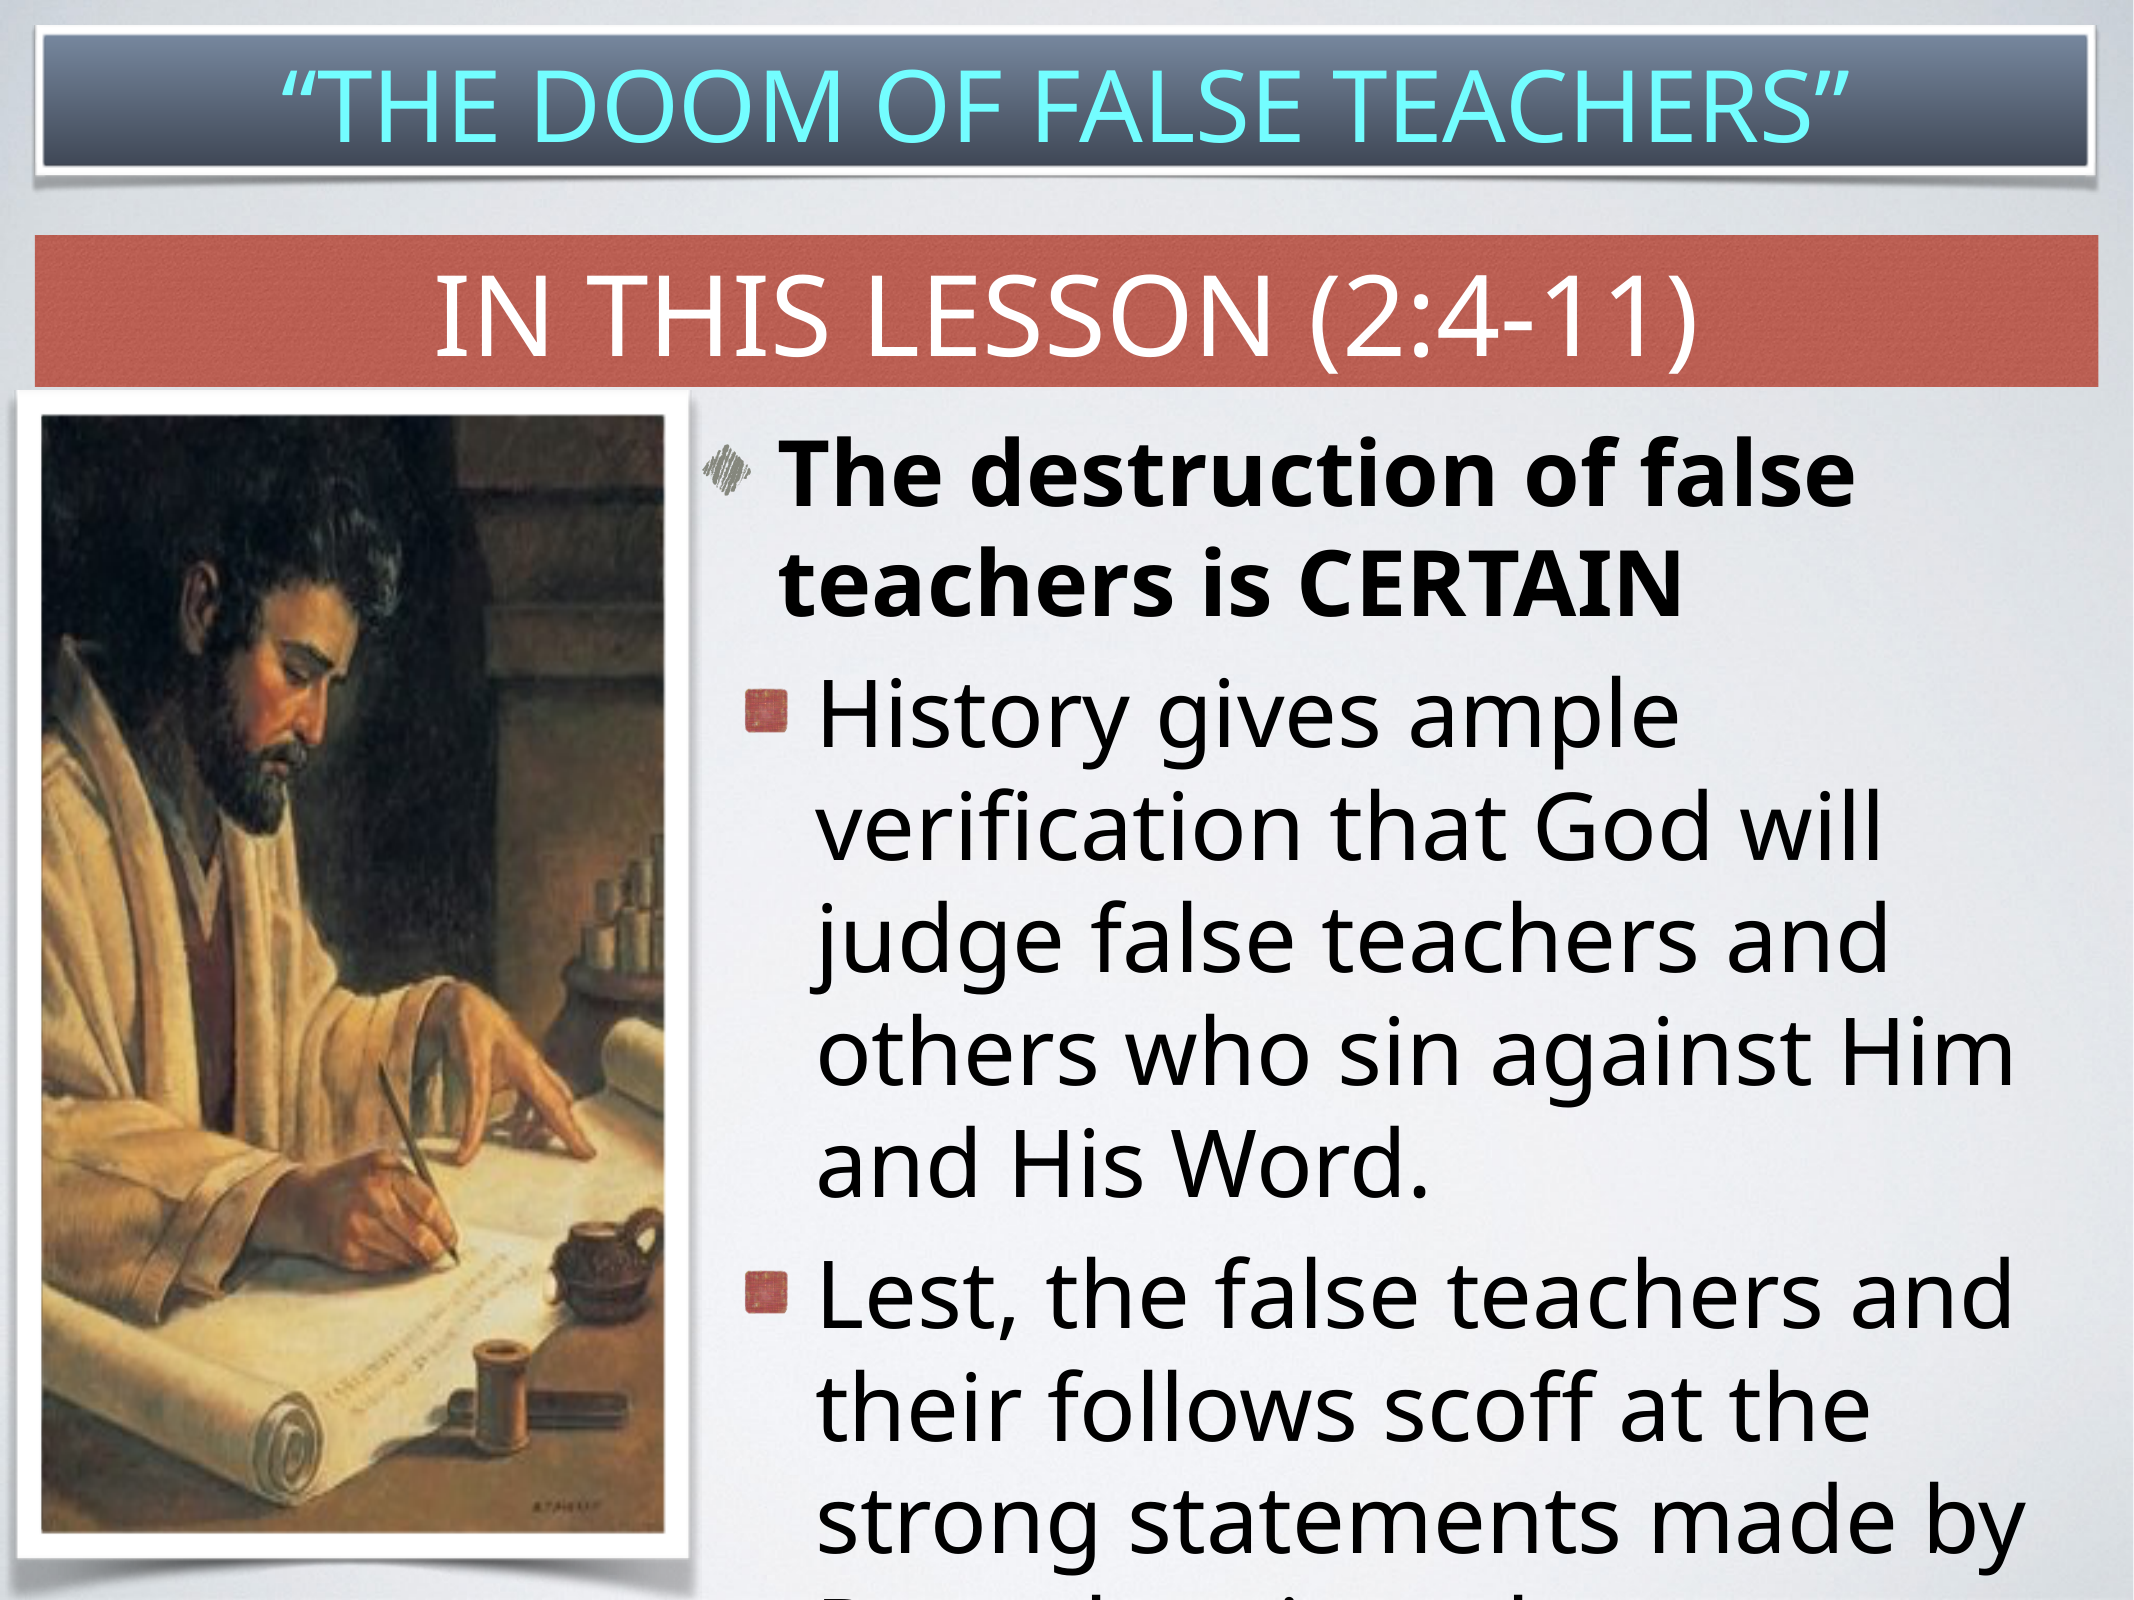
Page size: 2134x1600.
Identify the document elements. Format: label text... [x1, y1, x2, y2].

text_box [30, 25, 2103, 195]
picture [0, 0, 2134, 1600]
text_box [5, 390, 702, 1600]
picture [702, 444, 751, 496]
text_box IN This LESSON (2:4-11) [34, 235, 2099, 387]
text_box The destruction of false teachers is CERTAIN History gives ample verification that God will judge false teachers and others who sin against Him and His Word. Lest, the false teachers and their follows scoff at the strong statements made by Peter, he gives three historical proofs. [702, 406, 2132, 1600]
picture [740, 1265, 793, 1318]
picture [740, 683, 793, 737]
